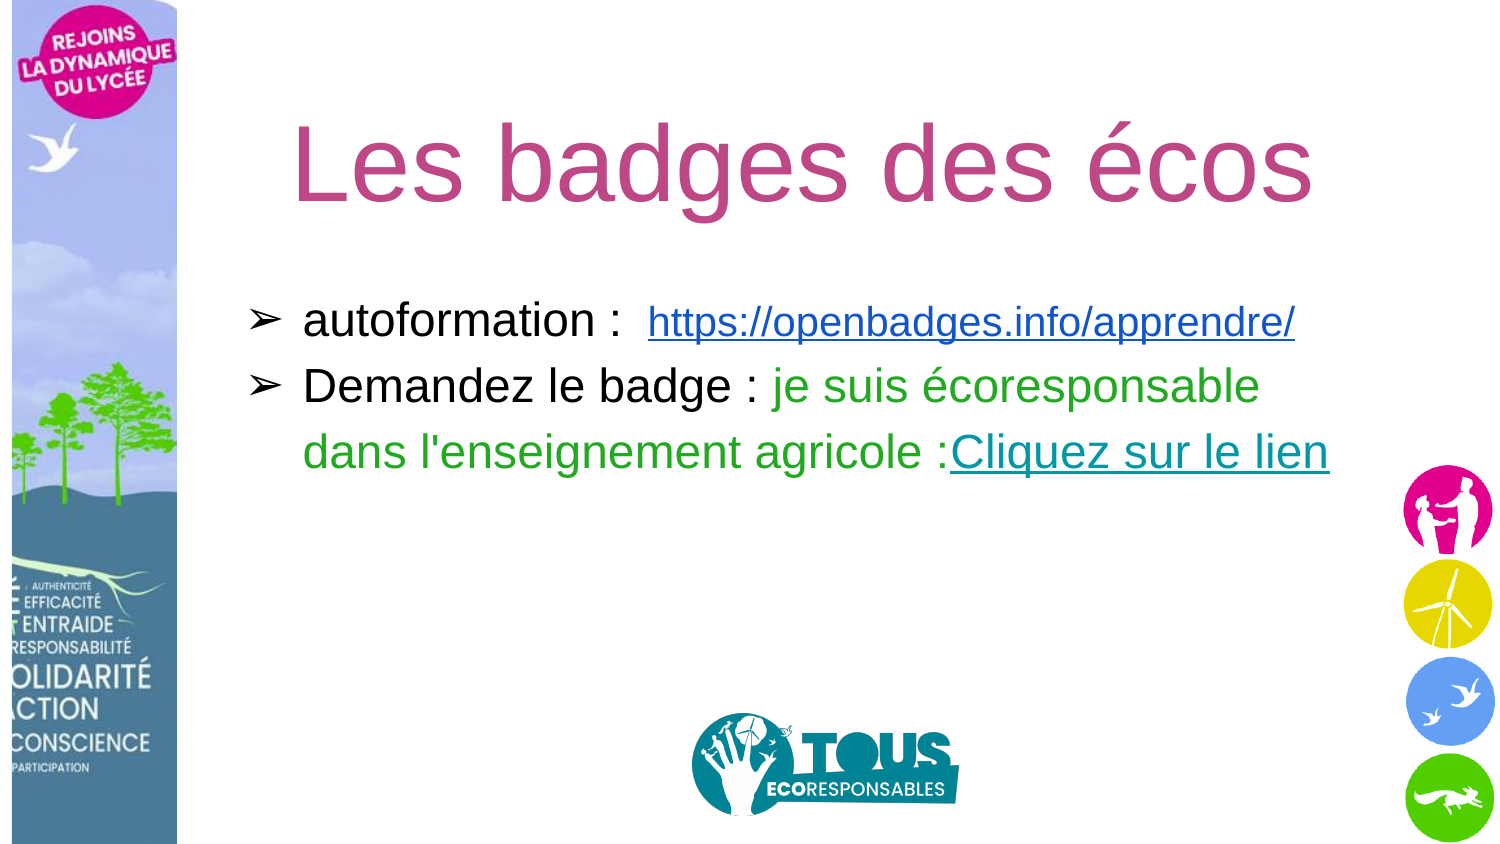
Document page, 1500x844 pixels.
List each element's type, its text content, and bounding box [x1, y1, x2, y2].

text_box autoformation : https://openbadges.info/apprendre/ Demandez le badge : je suis écoresponsable dans l'enseignement agricole :Cliquez sur le lien [212, 265, 1393, 571]
picture [1399, 458, 1500, 844]
picture [11, 0, 177, 844]
title Les badges des écos [199, 78, 1406, 254]
picture [692, 713, 959, 816]
